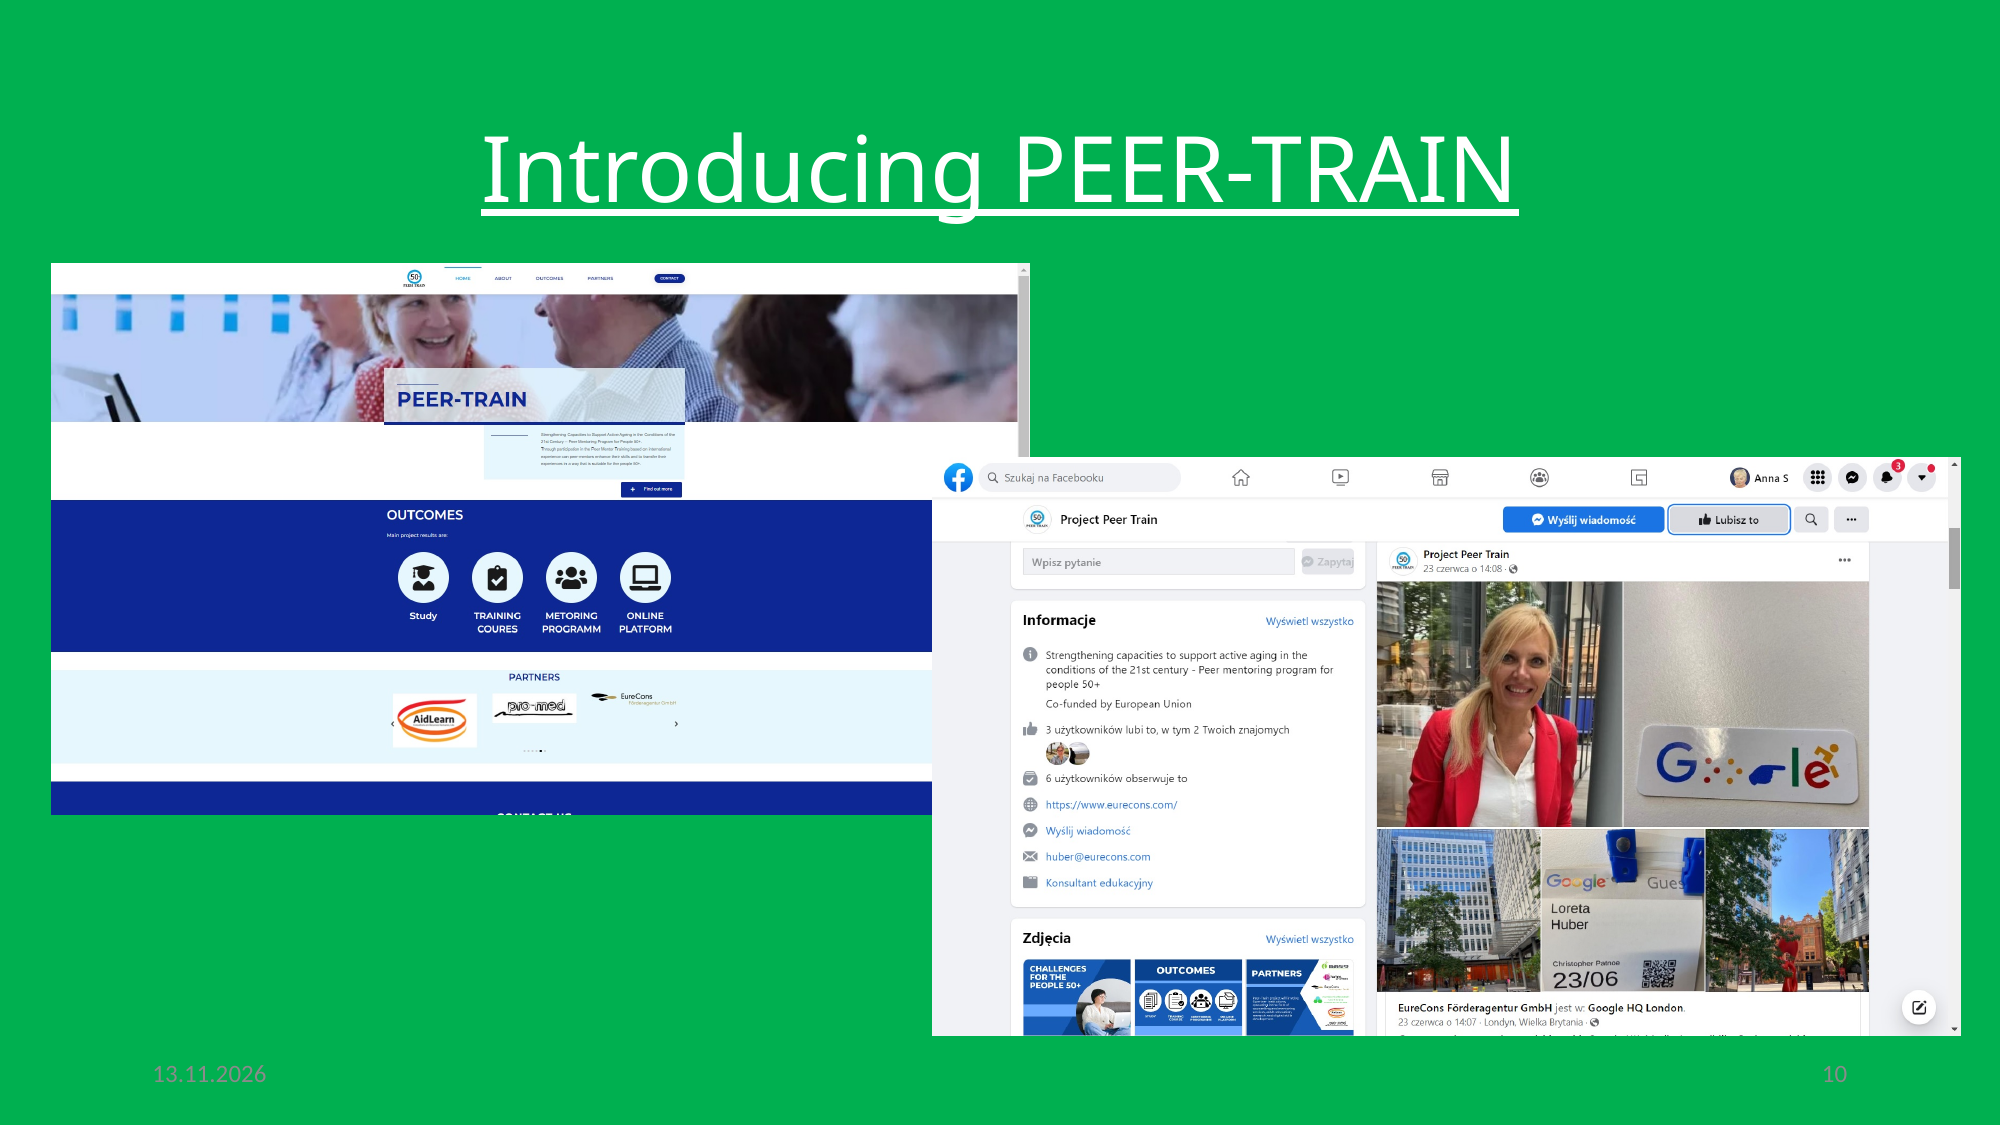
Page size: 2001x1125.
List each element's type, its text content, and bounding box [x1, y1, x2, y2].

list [51, 263, 1030, 815]
slide_number 10 [1412, 1042, 1863, 1103]
title Introducing PEER-TRAIN [137, 59, 1863, 278]
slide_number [137, 1042, 588, 1103]
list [932, 457, 1961, 1036]
